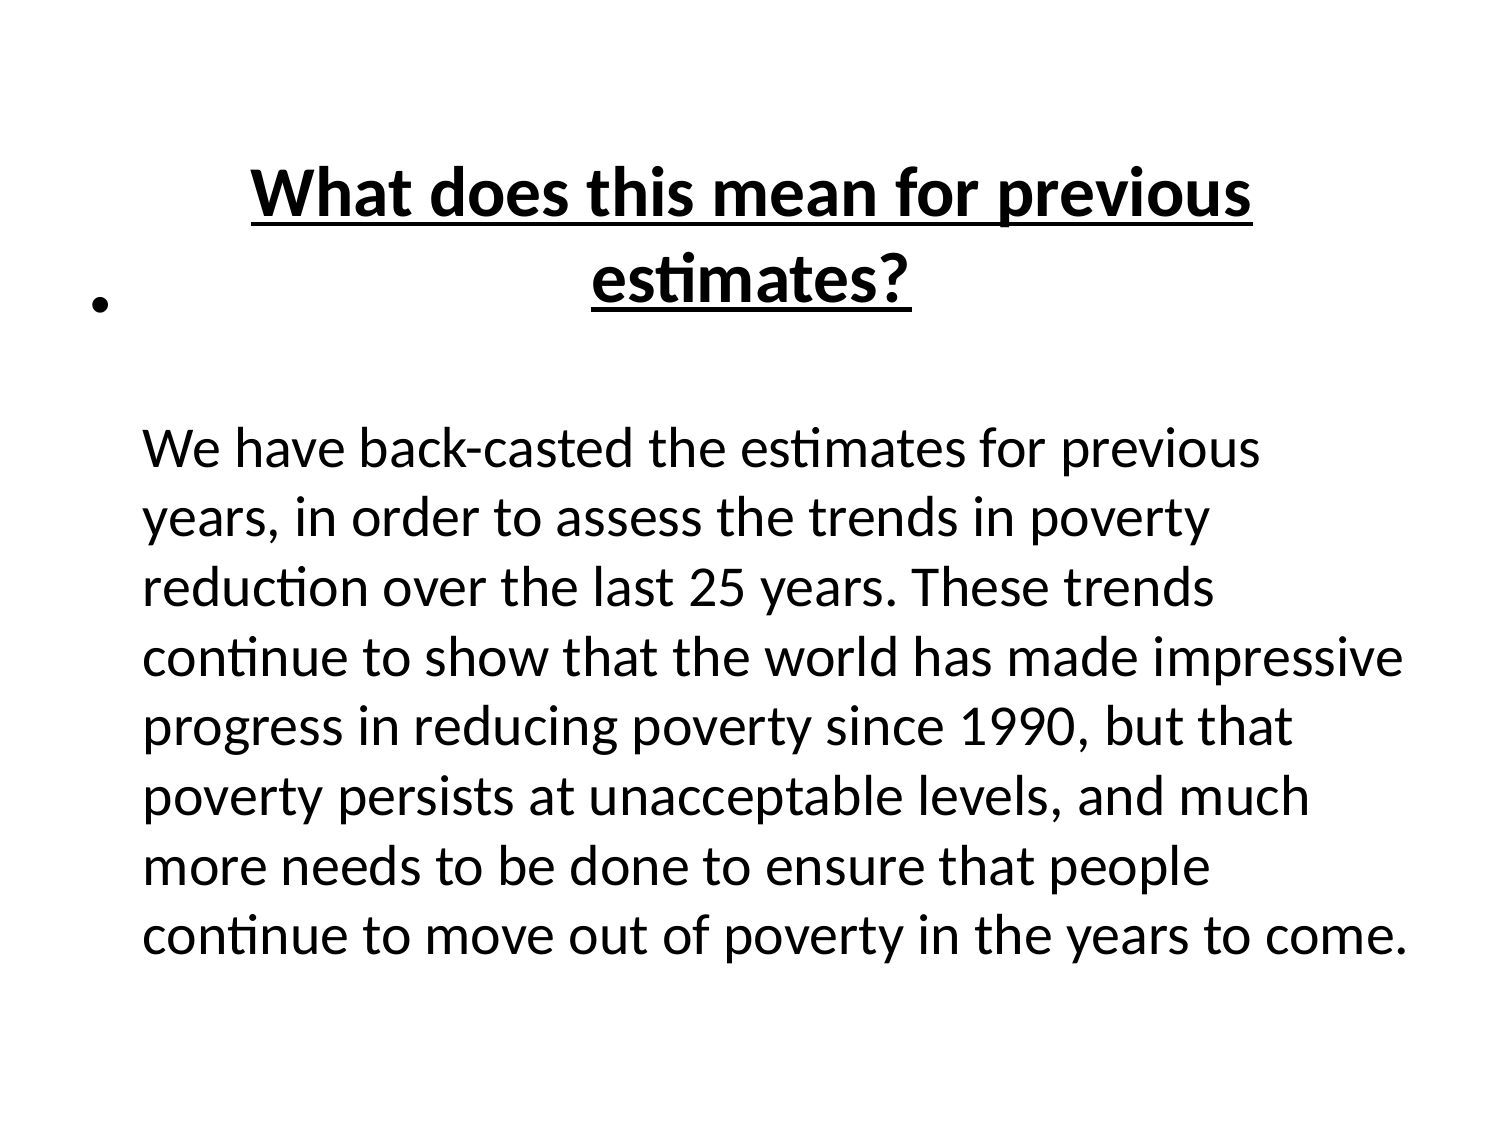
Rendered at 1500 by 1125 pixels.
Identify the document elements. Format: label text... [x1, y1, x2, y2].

list We have back-casted the estimates for previous years, in order to assess the trends in poverty reduction over the last 25 years. These trends continue to show that the world has made impressive progress in reducing poverty since 1990, but that poverty persists at unacceptable levels, and much more needs to be done to ensure that people continue to move out of poverty in the years to come. [75, 262, 1425, 1005]
title What does this mean for previous estimates? [76, 137, 1427, 325]
